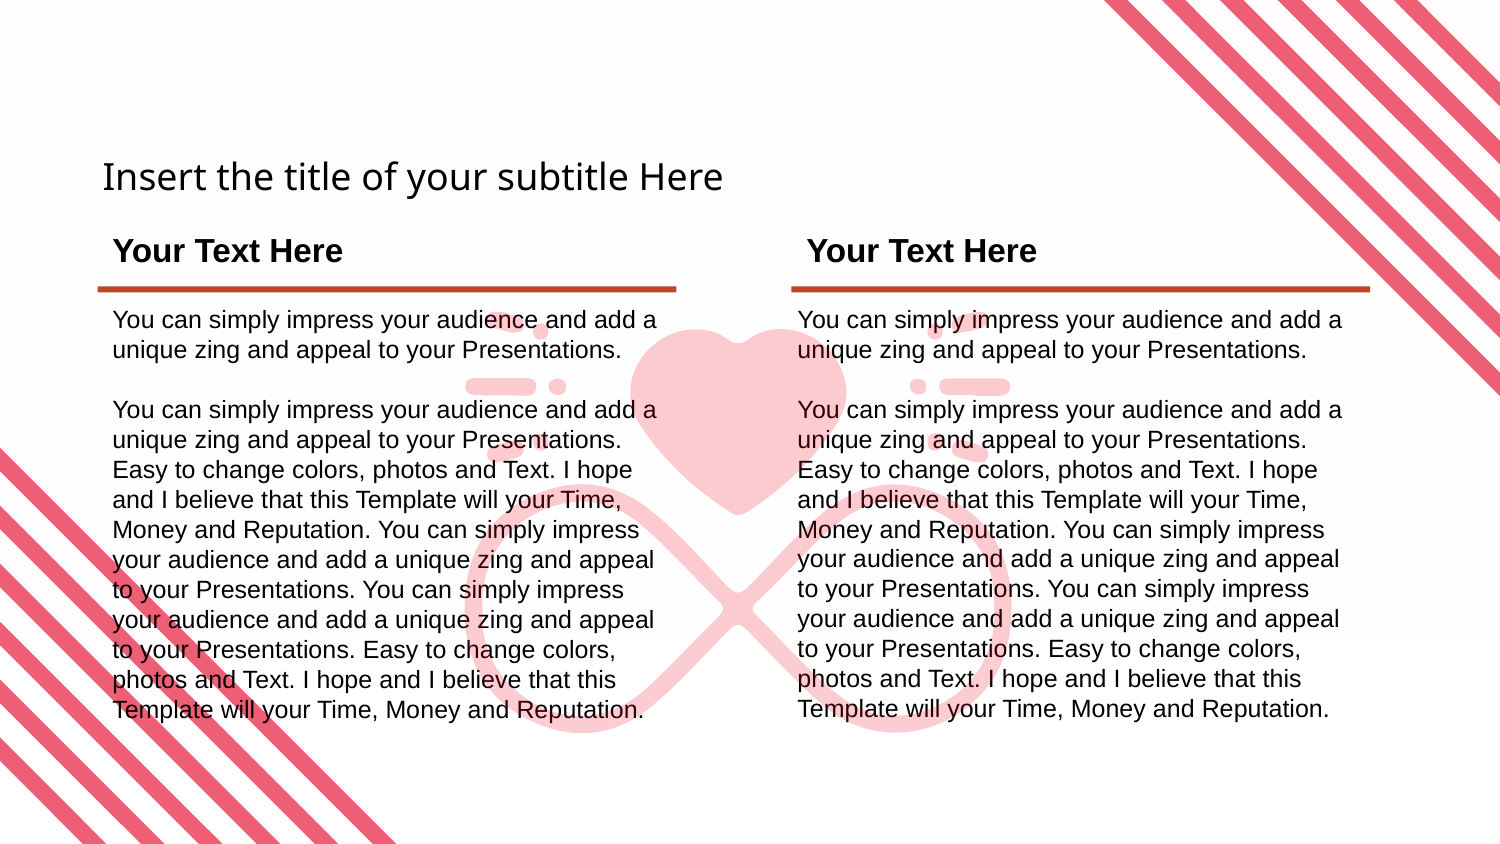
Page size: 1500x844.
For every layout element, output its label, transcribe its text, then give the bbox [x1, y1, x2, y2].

list Insert the title of your subtitle Here [62, 138, 916, 204]
text_box You can simply impress your audience and add a unique zing and appeal to your Presentations. You can simply impress your audience and add a unique zing and appeal to your Presentations. Easy to change colors, photos and Text. I hope and I believe that this Template will your Time, Money and Reputation. You can simply impress your audience and add a unique zing and appeal to your Presentations. You can simply impress your audience and add a unique zing and appeal to your Presentations. Easy to change colors, photos and Text. I hope and I believe that this Template will your Time, Money and Reputation. [782, 296, 1379, 730]
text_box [464, 310, 1013, 755]
text_box [789, 284, 1372, 294]
text_box [96, 284, 678, 294]
text_box You can simply impress your audience and add a unique zing and appeal to your Presentations. You can simply impress your audience and add a unique zing and appeal to your Presentations. Easy to change colors, photos and Text. I hope and I believe that this Template will your Time, Money and Reputation. You can simply impress your audience and add a unique zing and appeal to your Presentations. You can simply impress your audience and add a unique zing and appeal to your Presentations. Easy to change colors, photos and Text. I hope and I believe that this Template will your Time, Money and Reputation. [97, 296, 694, 731]
text_box Your Text Here [97, 222, 694, 277]
text_box Your Text Here [791, 222, 1388, 277]
